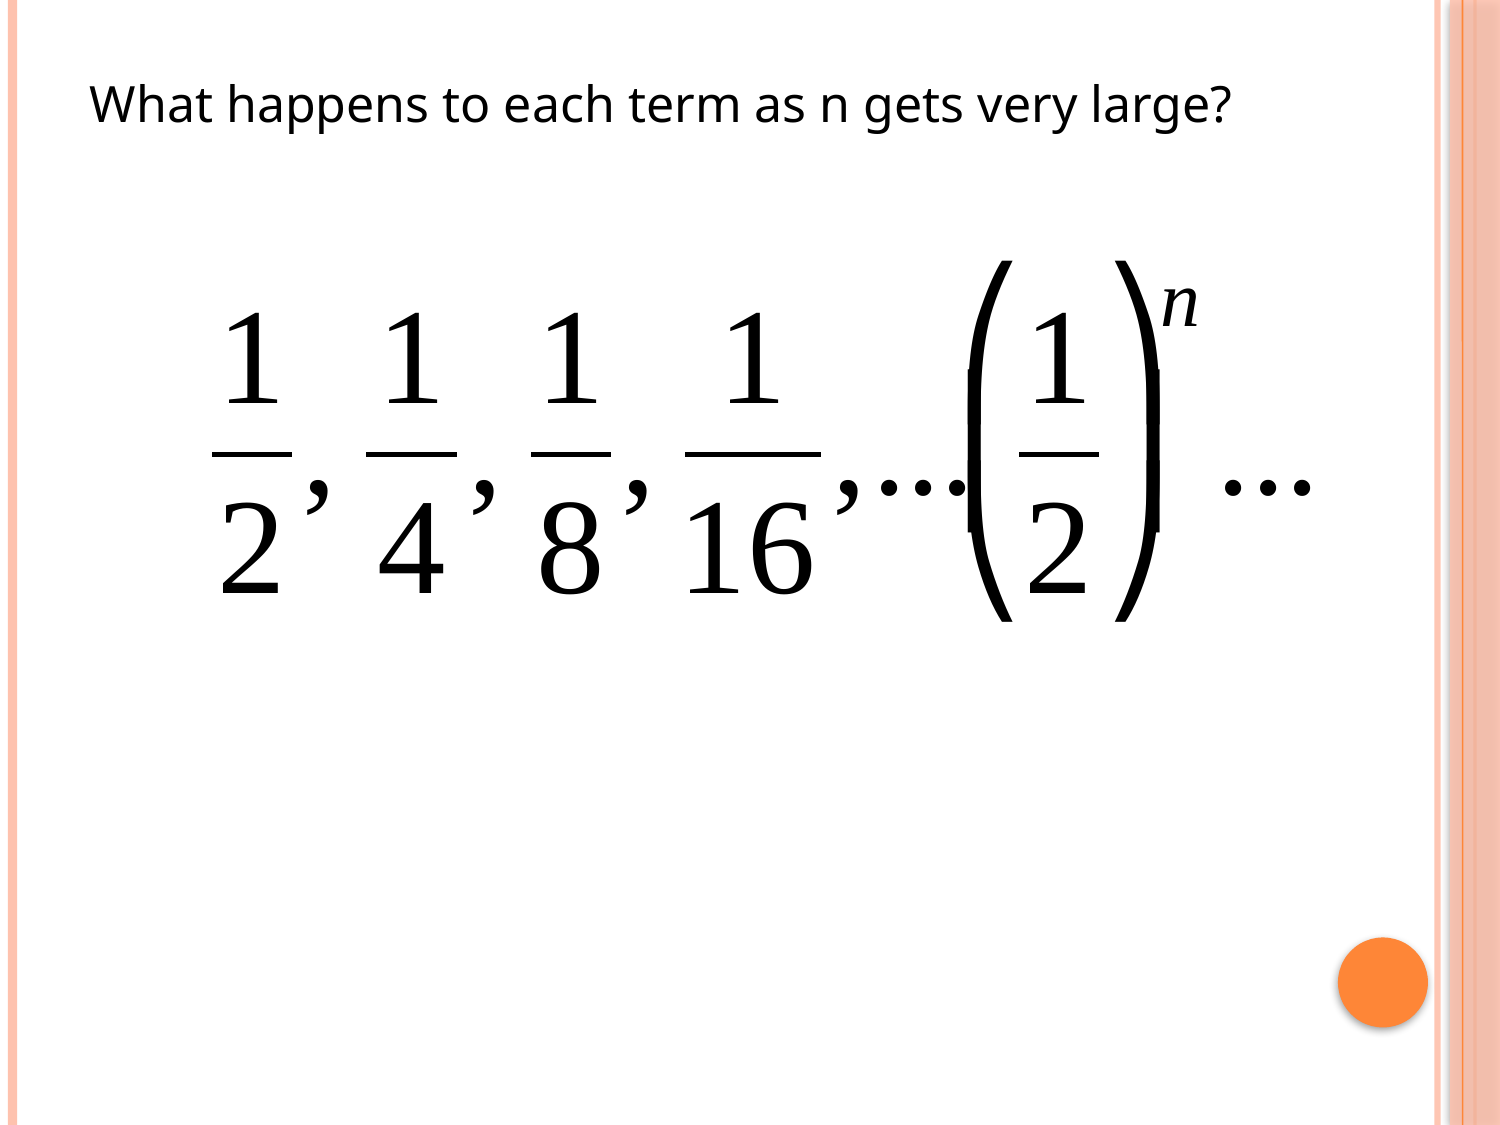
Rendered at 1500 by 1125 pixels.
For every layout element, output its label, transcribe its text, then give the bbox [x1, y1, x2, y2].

list What happens to each term as n gets very large? [75, 65, 1300, 1062]
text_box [188, 254, 1318, 632]
